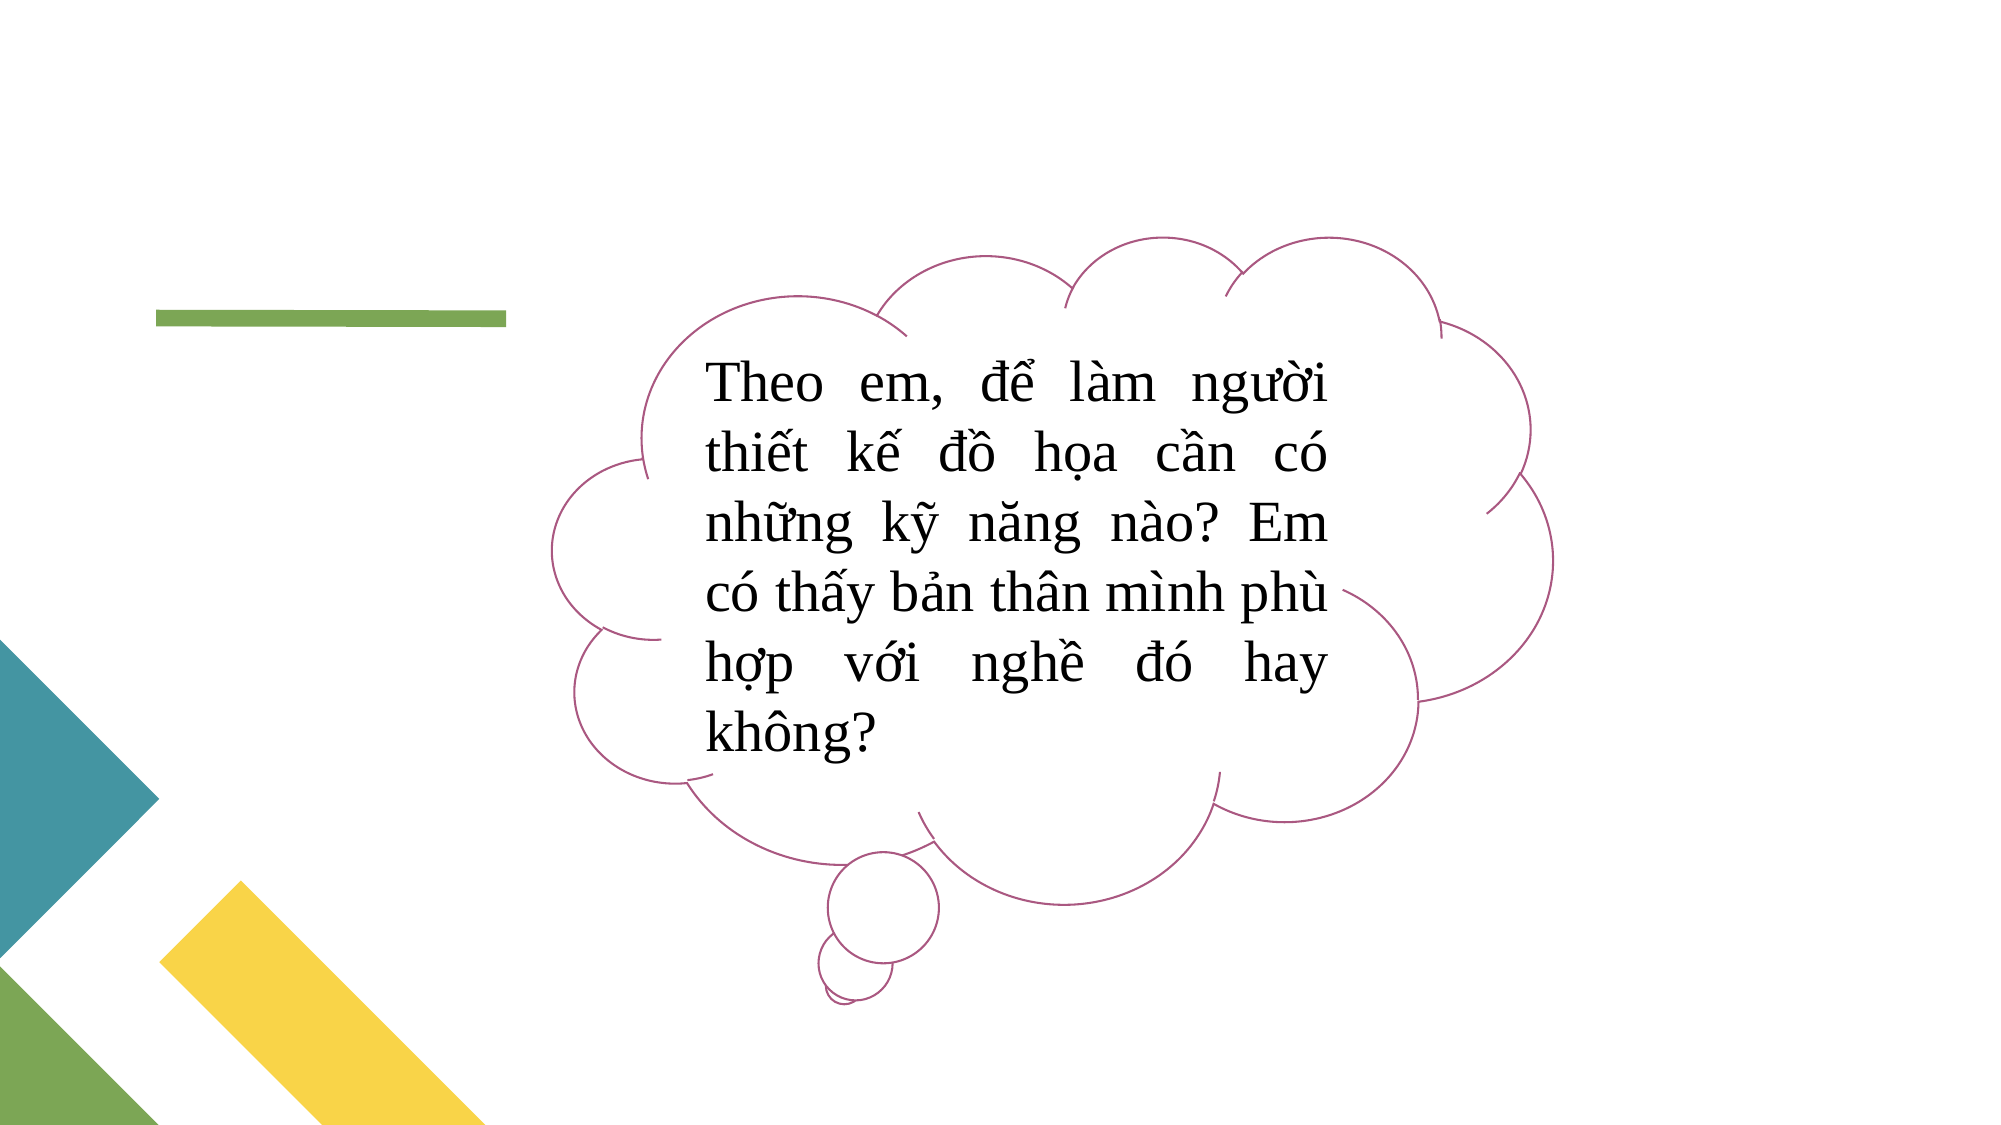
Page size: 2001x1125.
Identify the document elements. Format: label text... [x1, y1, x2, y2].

text_box Theo em, để làm người thiết kế đồ họa cần có những kỹ năng nào? Em có thấy bản thân mình phù hợp với nghề đó hay không? [550, 236, 1555, 1006]
